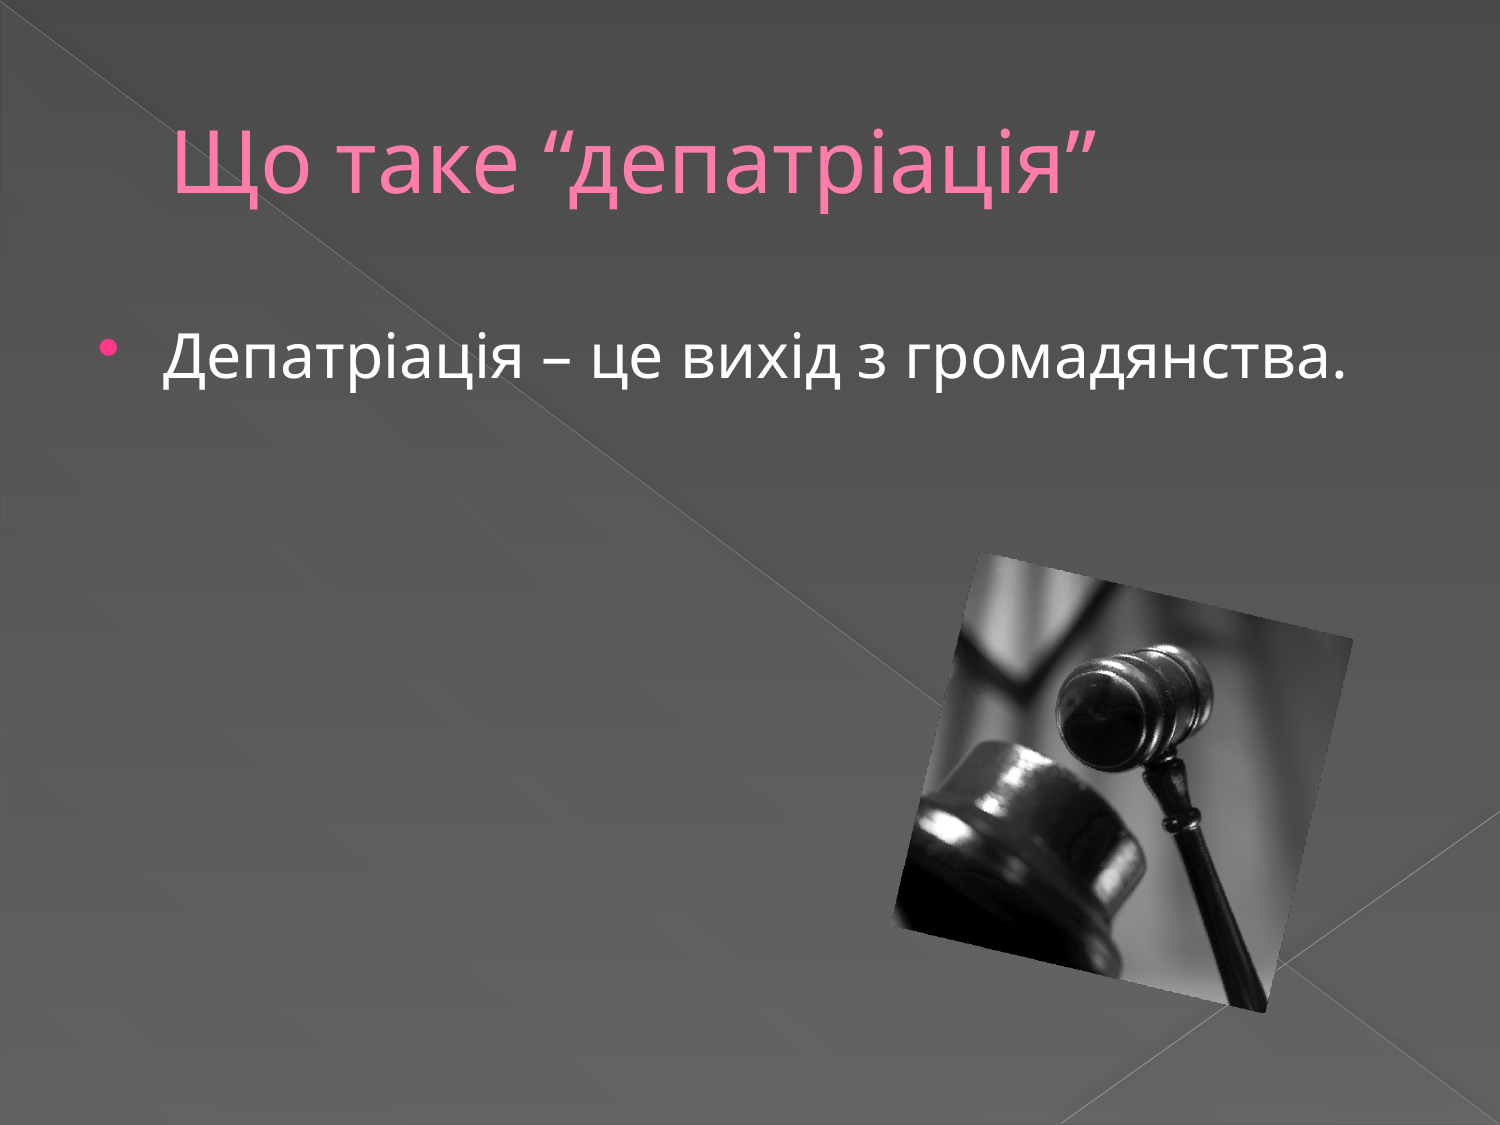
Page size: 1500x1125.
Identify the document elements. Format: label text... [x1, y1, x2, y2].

list Депатріація – це вихід з громадянства. [75, 308, 1425, 1059]
title Що таке “депатріація” [75, 43, 1425, 274]
picture [891, 550, 1353, 1013]
